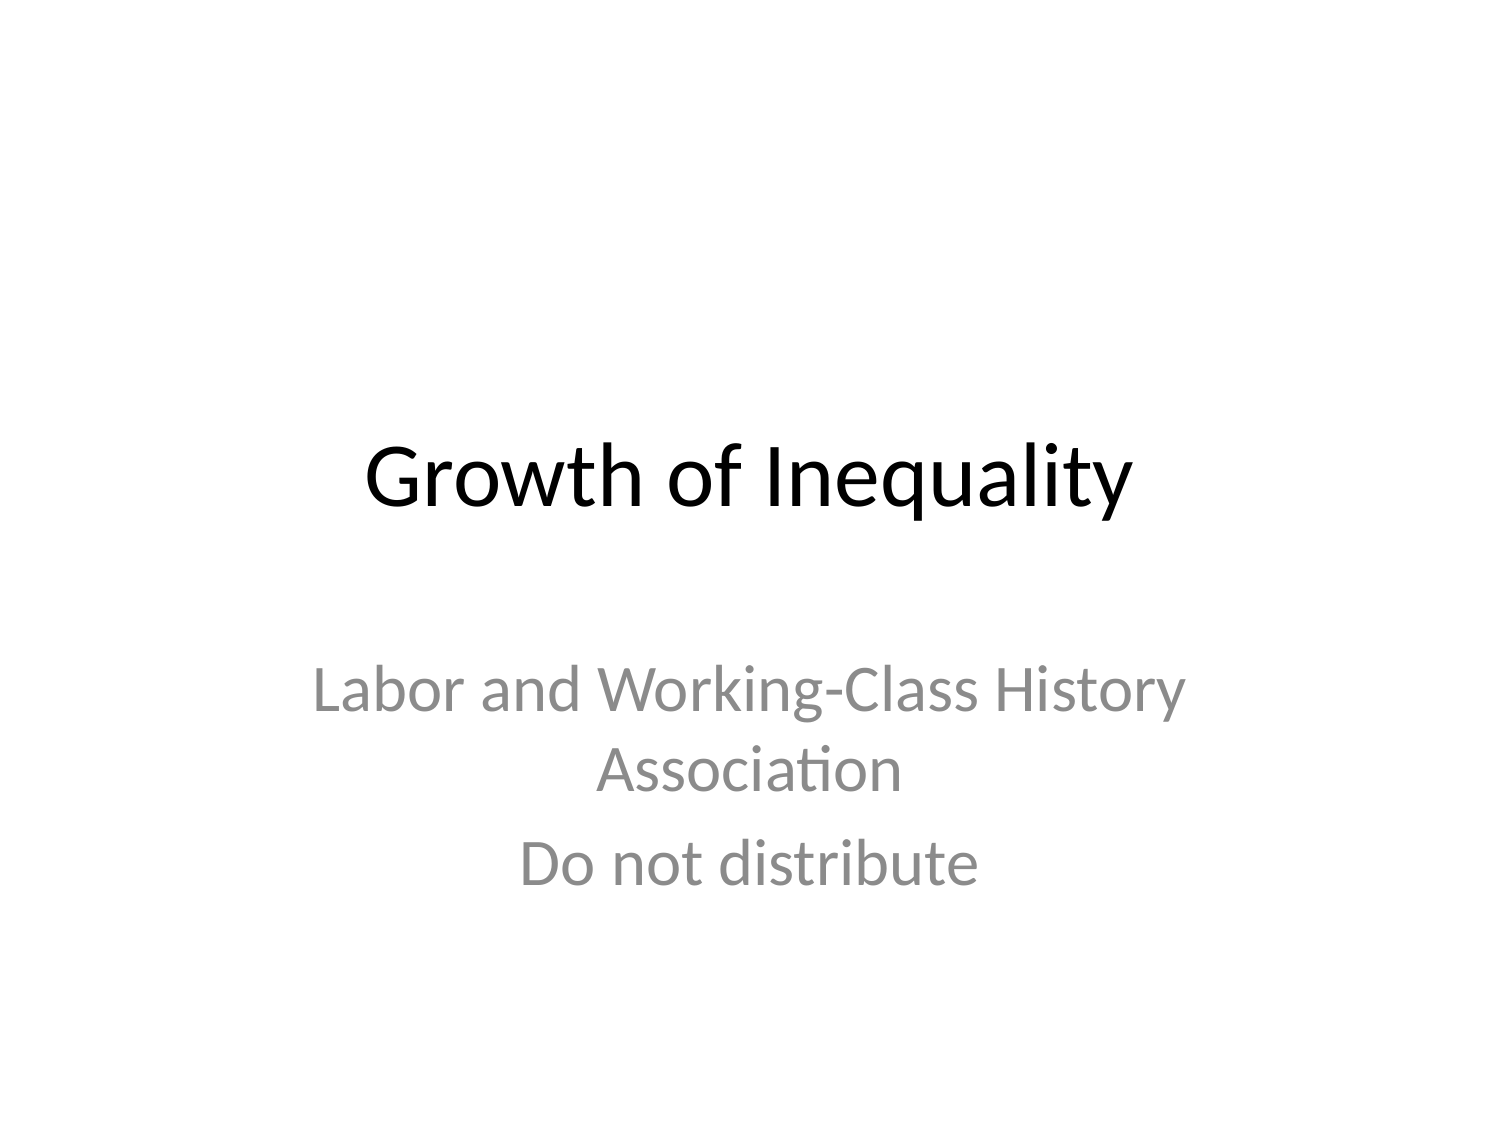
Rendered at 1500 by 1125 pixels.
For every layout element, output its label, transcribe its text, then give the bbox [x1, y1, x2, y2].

subtitle Labor and Working-Class History Association Do not distribute [225, 637, 1275, 925]
title Growth of Inequality [112, 349, 1388, 591]
